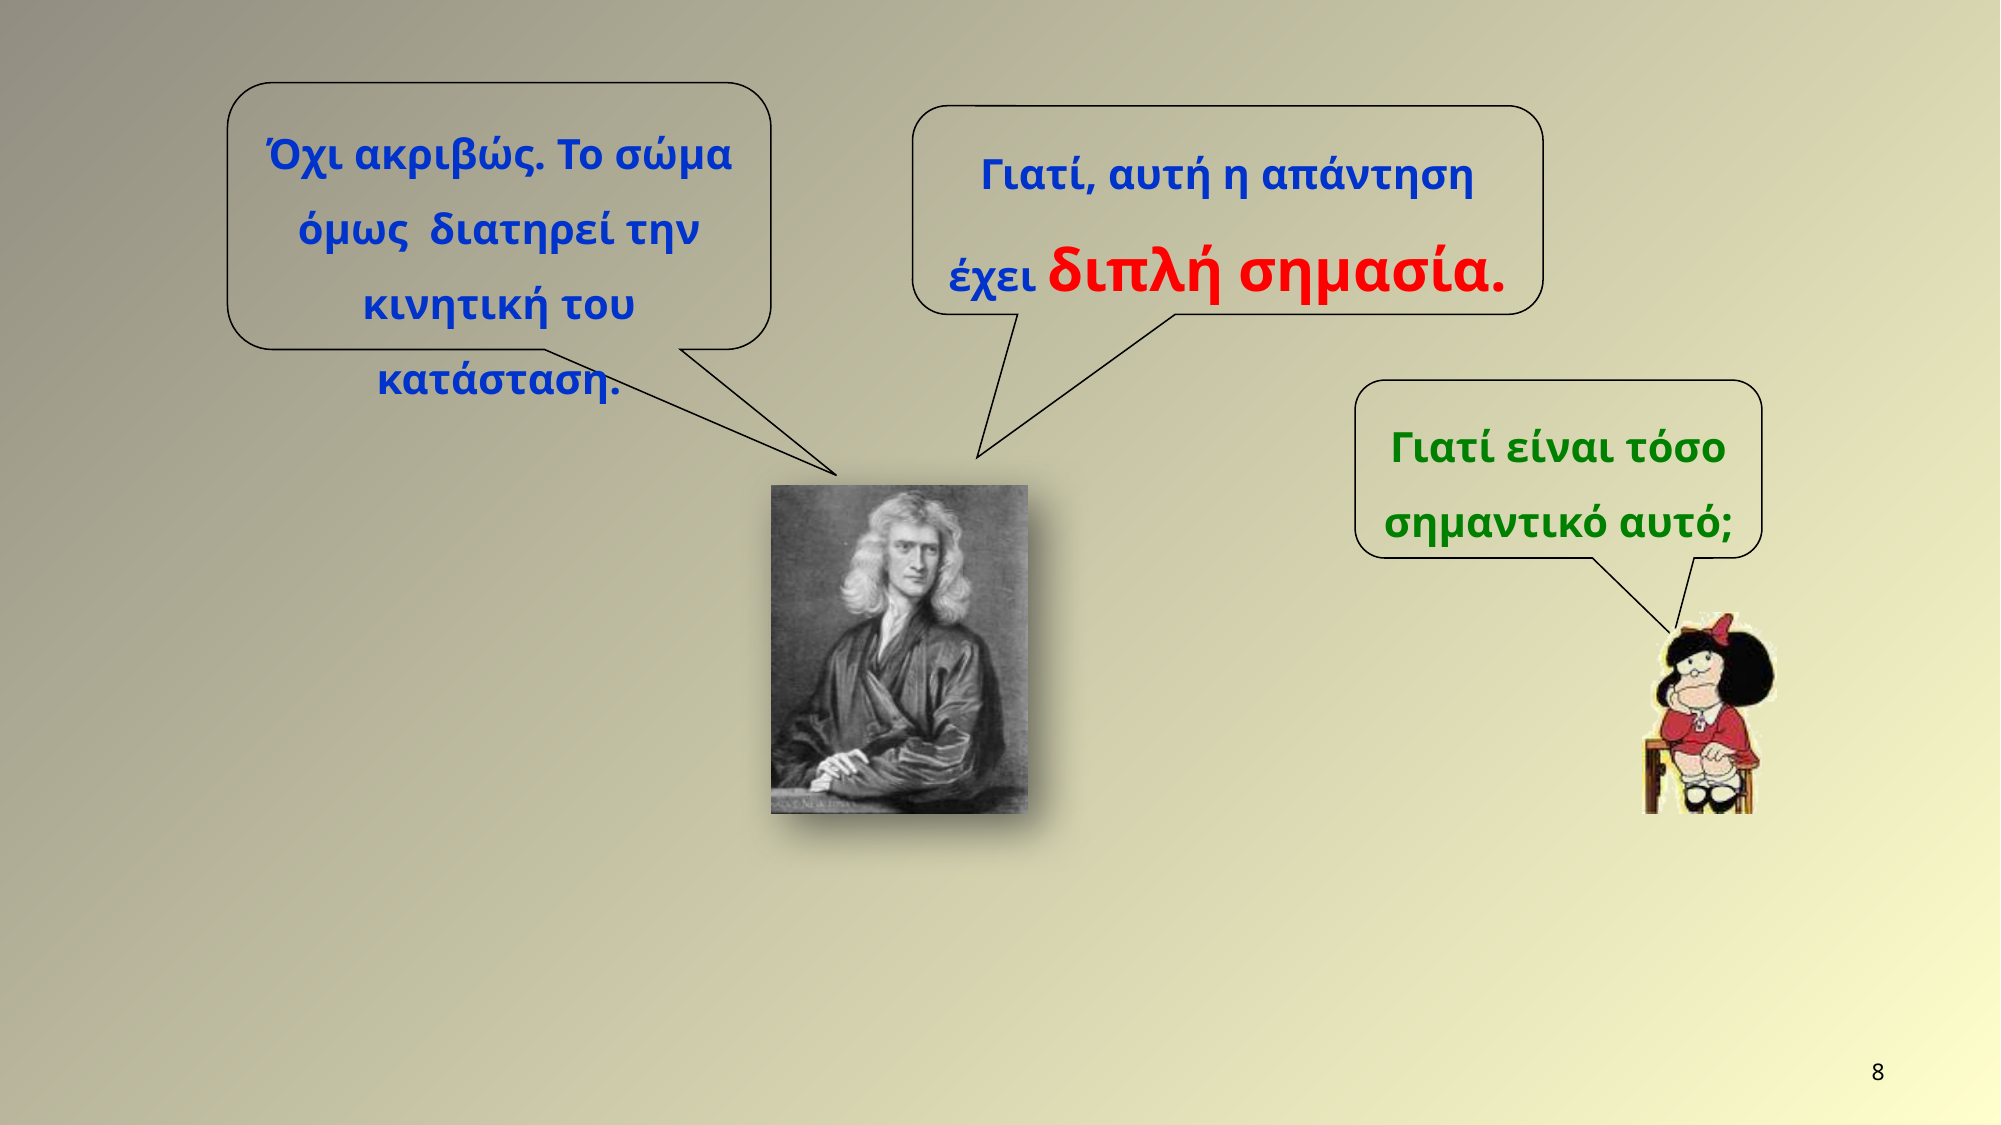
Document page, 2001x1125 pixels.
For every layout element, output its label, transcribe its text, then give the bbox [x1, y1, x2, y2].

picture [1642, 612, 1777, 814]
slide_number 8 [1433, 1042, 1900, 1103]
picture [770, 485, 1029, 814]
text_box Γιατί είναι τόσο σημαντικό αυτό; [1355, 380, 1762, 610]
text_box Όχι ακριβώς. Το σώμα όμως διατηρεί την κινητική του κατάσταση. [227, 82, 837, 476]
text_box Γιατί, αυτή η απάντηση έχει διπλή σημασία. [912, 105, 1544, 458]
